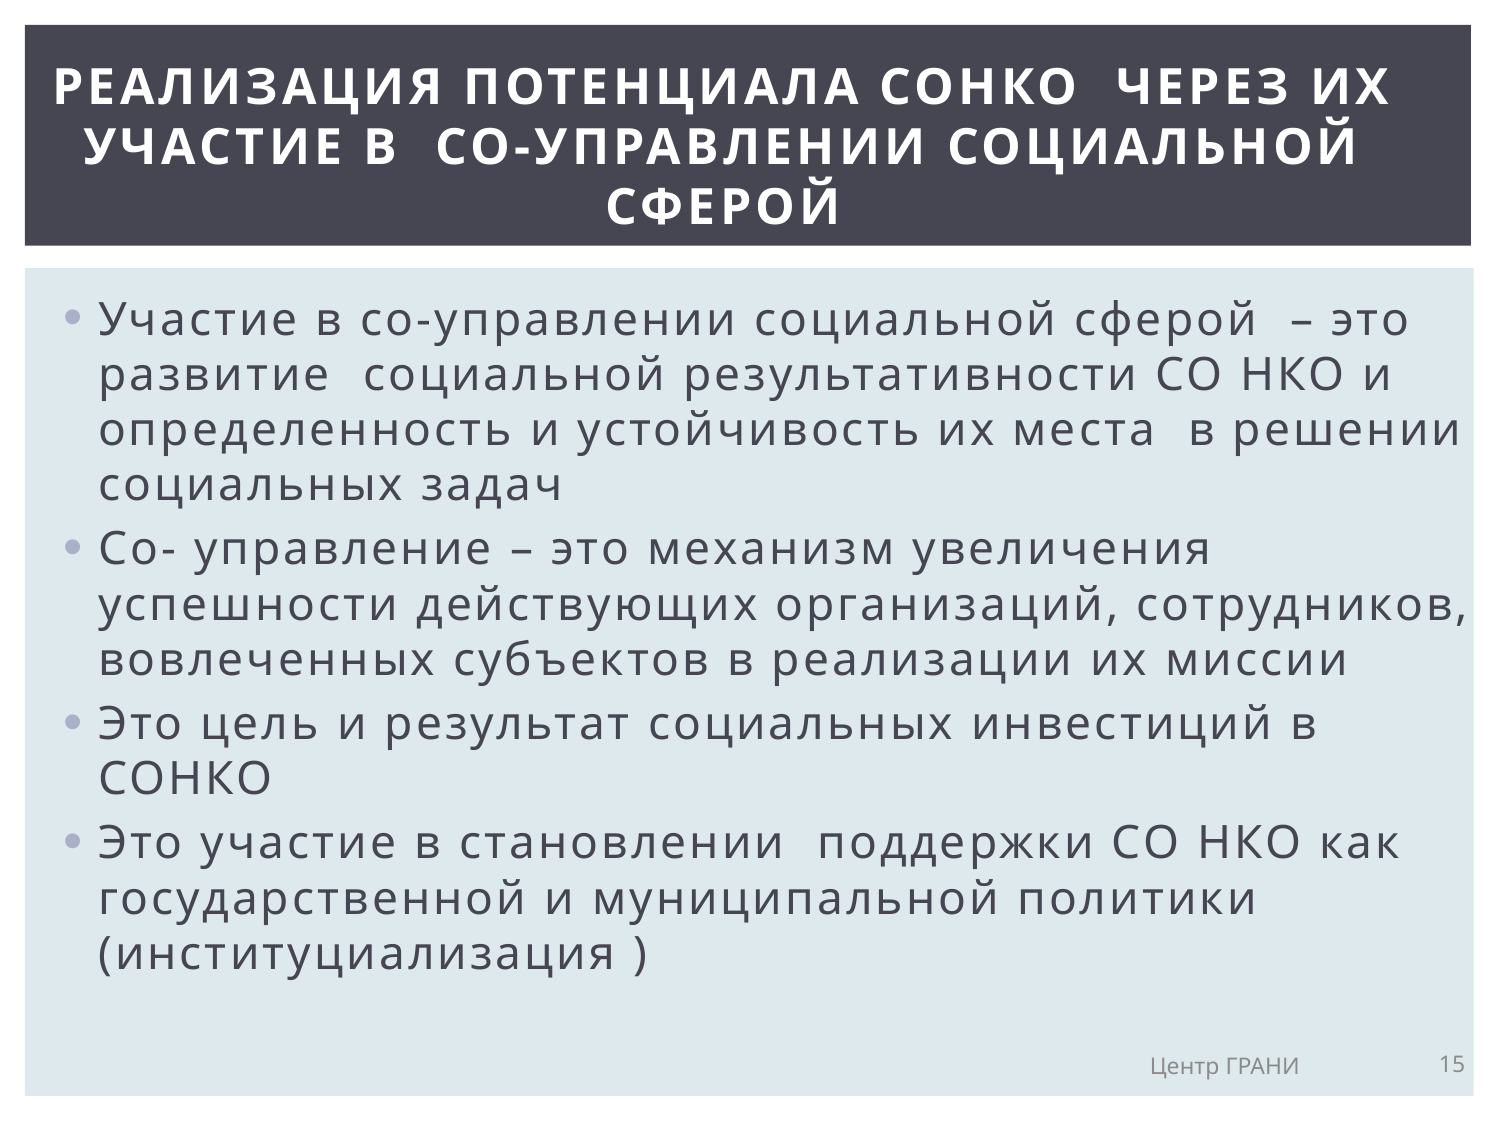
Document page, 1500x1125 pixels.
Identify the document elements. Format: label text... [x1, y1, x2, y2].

slide_number 15 [1403, 1041, 1500, 1089]
list Участие в со-управлении социальной сферой – это развитие социальной результативности СО НКО и определенность и устойчивость их места в решении социальных задач Со- управление – это механизм увеличения успешности действующих организаций, сотрудников, вовлеченных субъектов в реализации их миссии Это цель и результат социальных инвестиций в СОНКО Это участие в становлении поддержки СО НКО как государственной и муниципальной политики (институциализация ) [41, 282, 1500, 1005]
title Реализация потенциала СОНКО через их участие в со-управлении социальной сферой [0, 58, 1447, 232]
footer Центр ГРАНИ [950, 1042, 1403, 1088]
